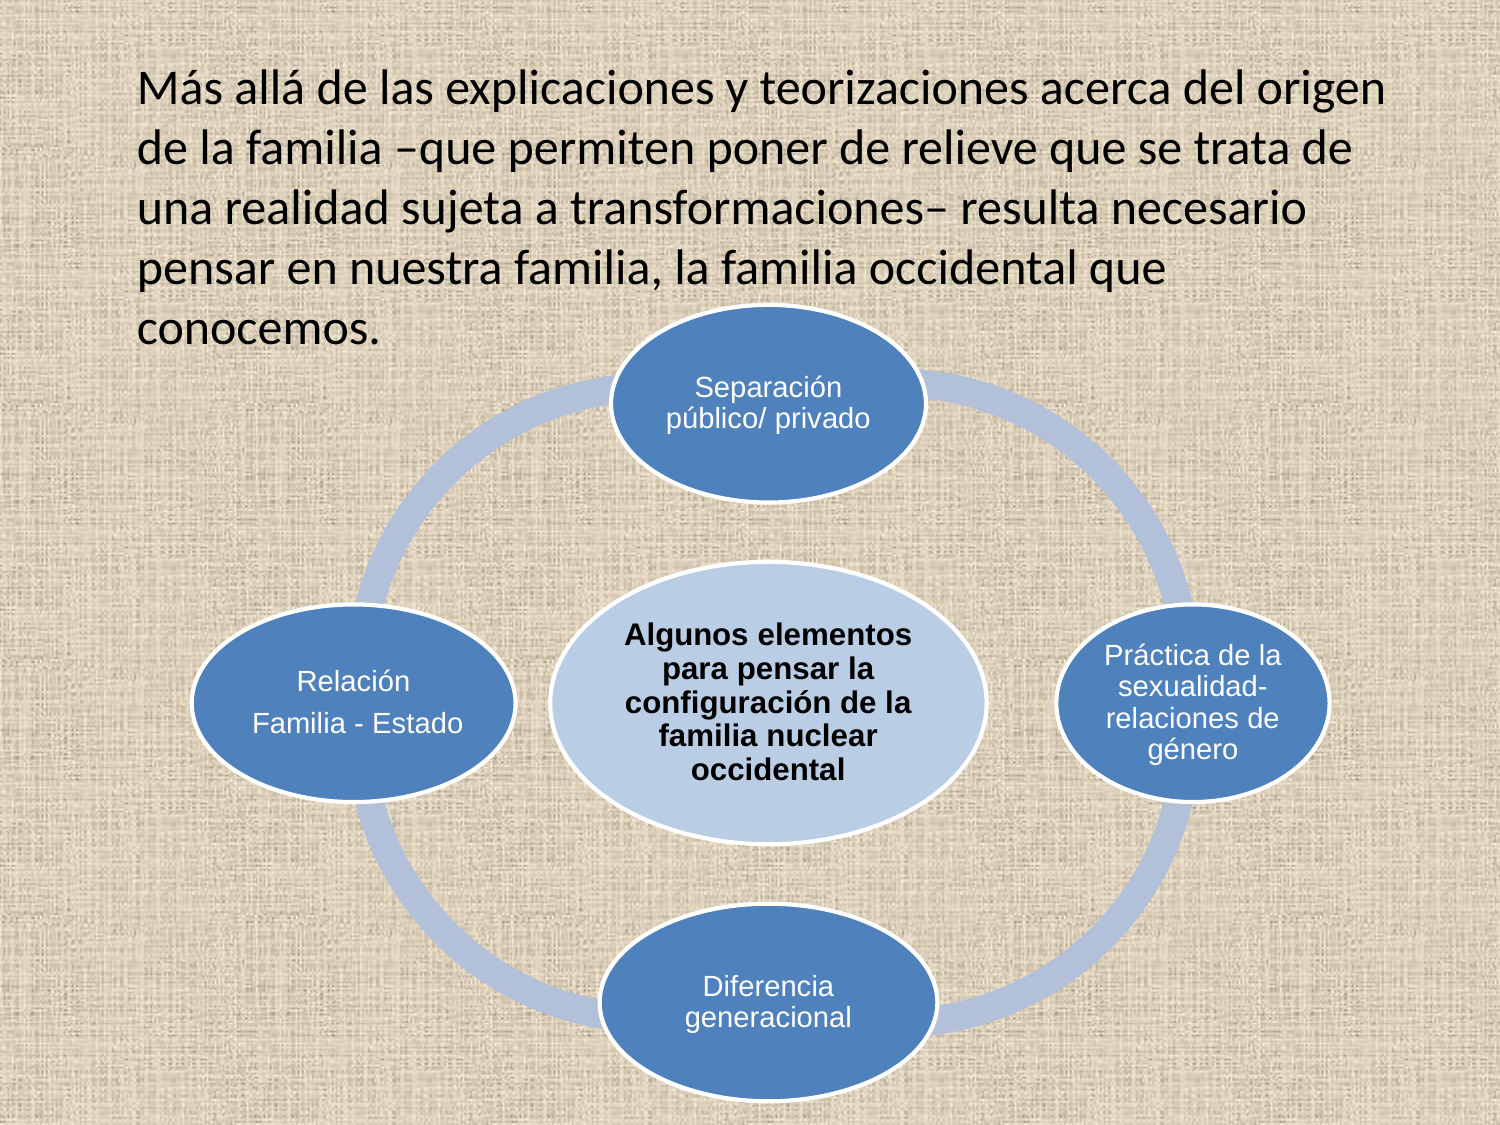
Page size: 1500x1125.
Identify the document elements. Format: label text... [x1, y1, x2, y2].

list Más allá de las explicaciones y teorizaciones acerca del origen de la familia –que permiten poner de relieve que se trata de una realidad sujeta a transformaciones– resulta necesario pensar en nuestra familia, la familia occidental que conocemos. [46, 46, 1432, 1090]
picture [0, 0, 1500, 1125]
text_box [140, 304, 1372, 1102]
